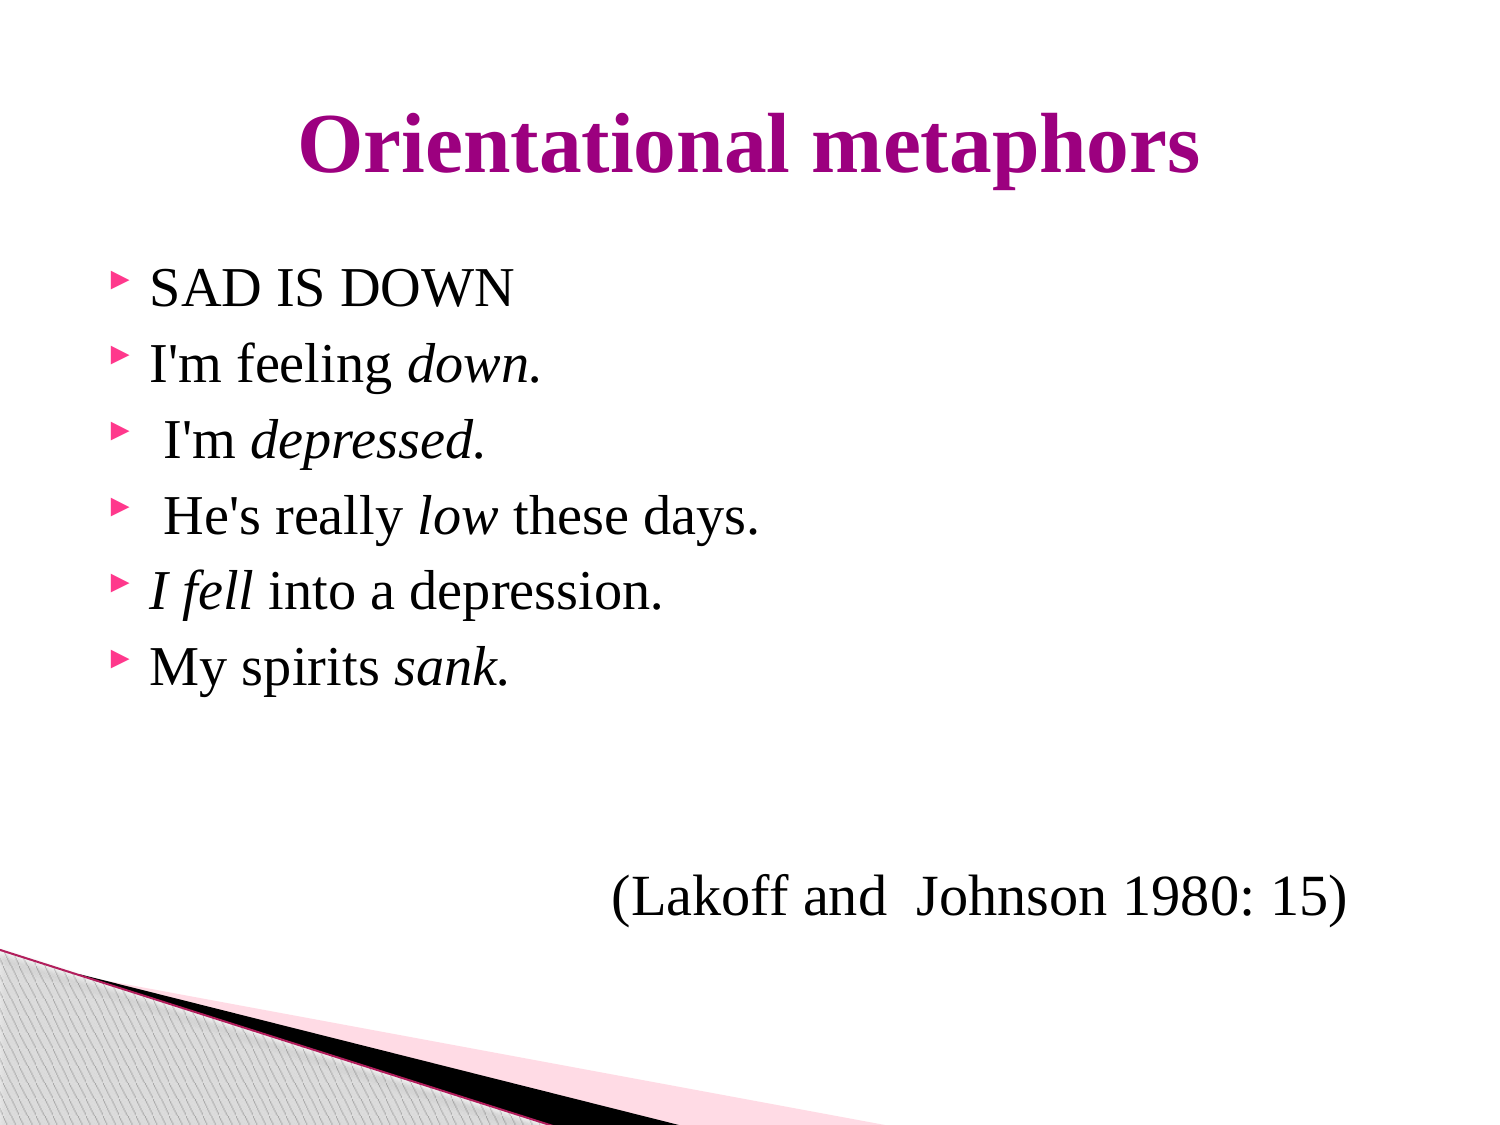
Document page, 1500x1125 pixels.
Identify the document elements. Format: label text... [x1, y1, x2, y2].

title Orientational metaphors [75, 45, 1425, 233]
list SAD IS DOWN I'm feeling down. I'm depressed. He's really low these days. I fell into a depression. My spirits sank. (Lakoff and Johnson 1980: 15) [75, 243, 1425, 986]
